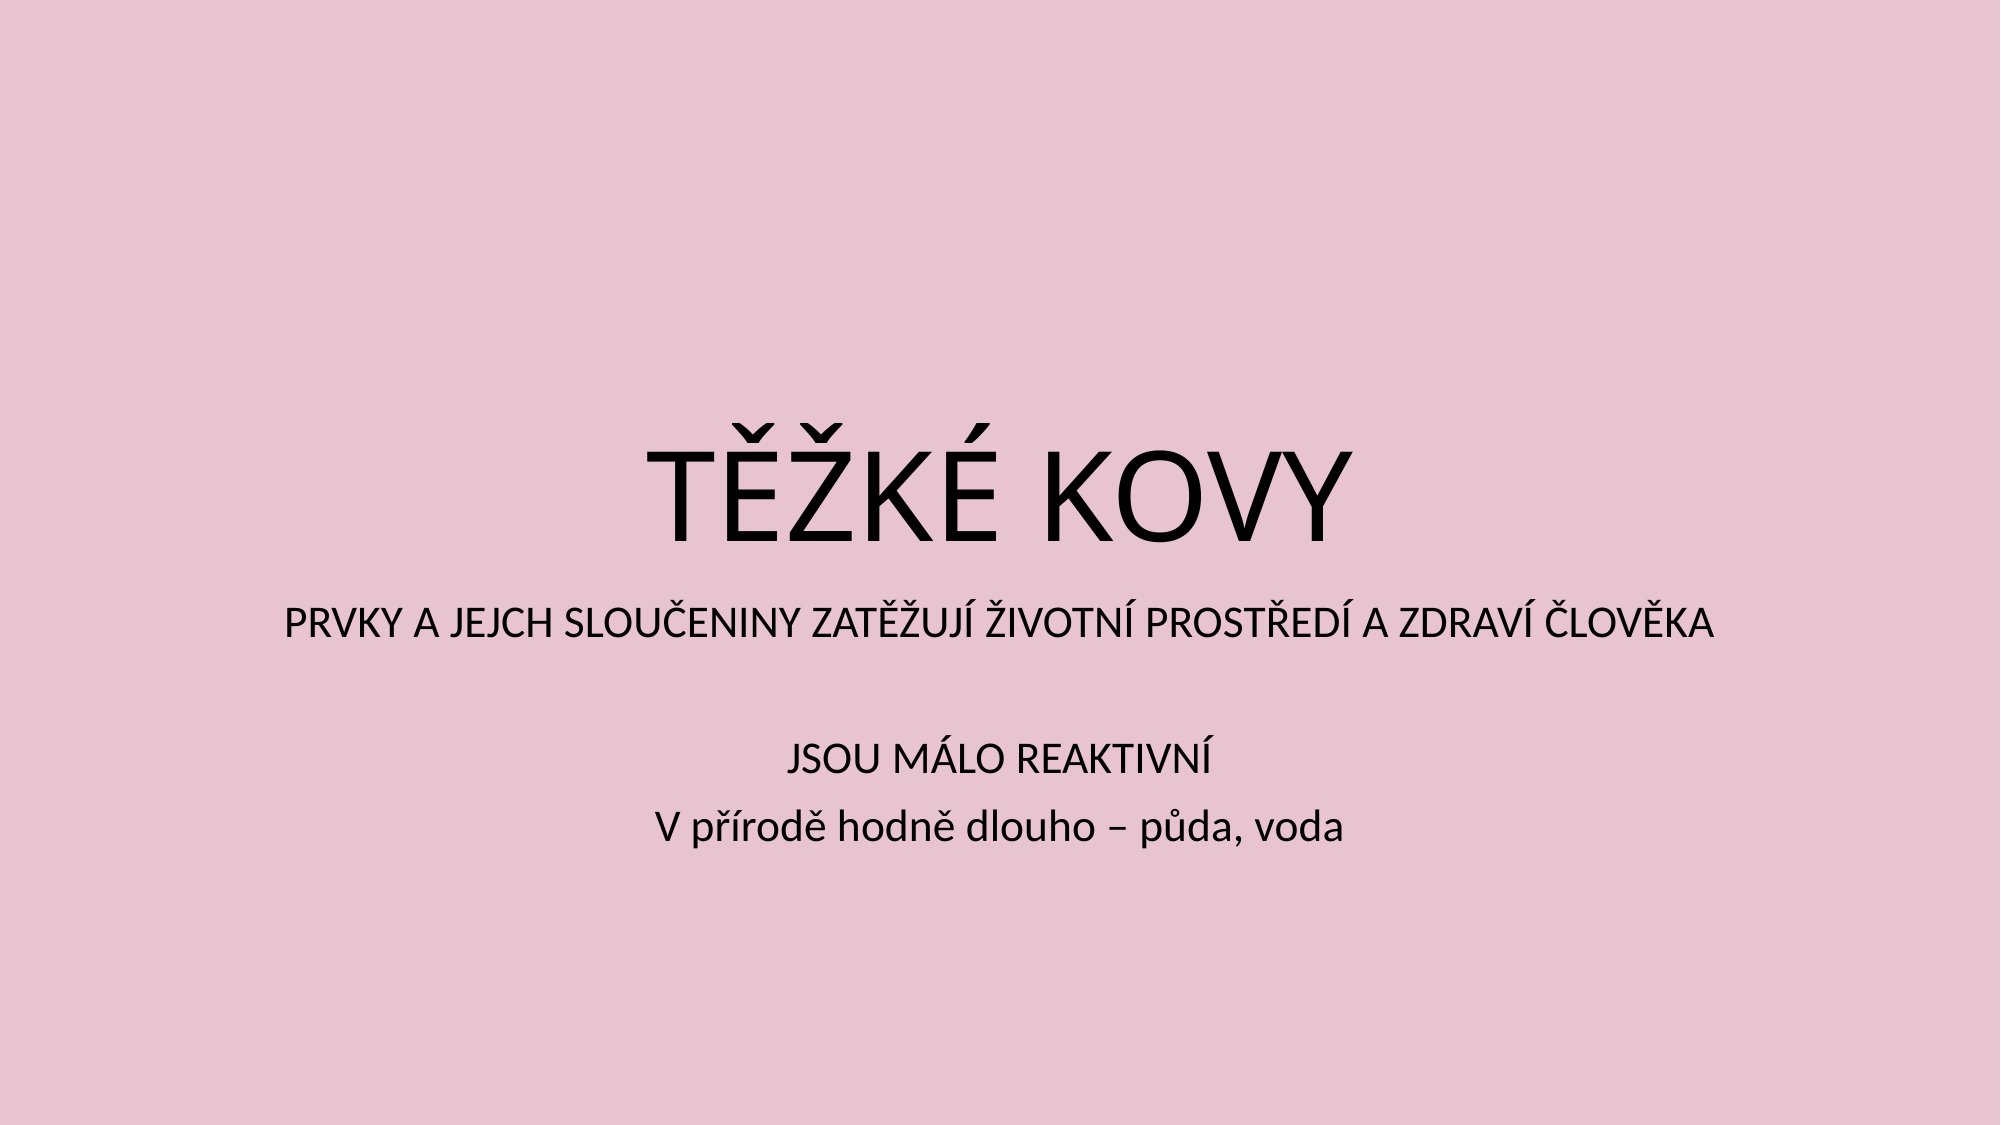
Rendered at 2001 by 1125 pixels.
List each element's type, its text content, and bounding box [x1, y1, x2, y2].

title TĚŽKÉ KOVY [249, 184, 1750, 576]
subtitle PRVKY A JEJCH SLOUČENINY ZATĚŽUJÍ ŽIVOTNÍ PROSTŘEDÍ A ZDRAVÍ ČLOVĚKA JSOU MÁLO REAKTIVNÍ V přírodě hodně dlouho – půda, voda [249, 590, 1750, 863]
